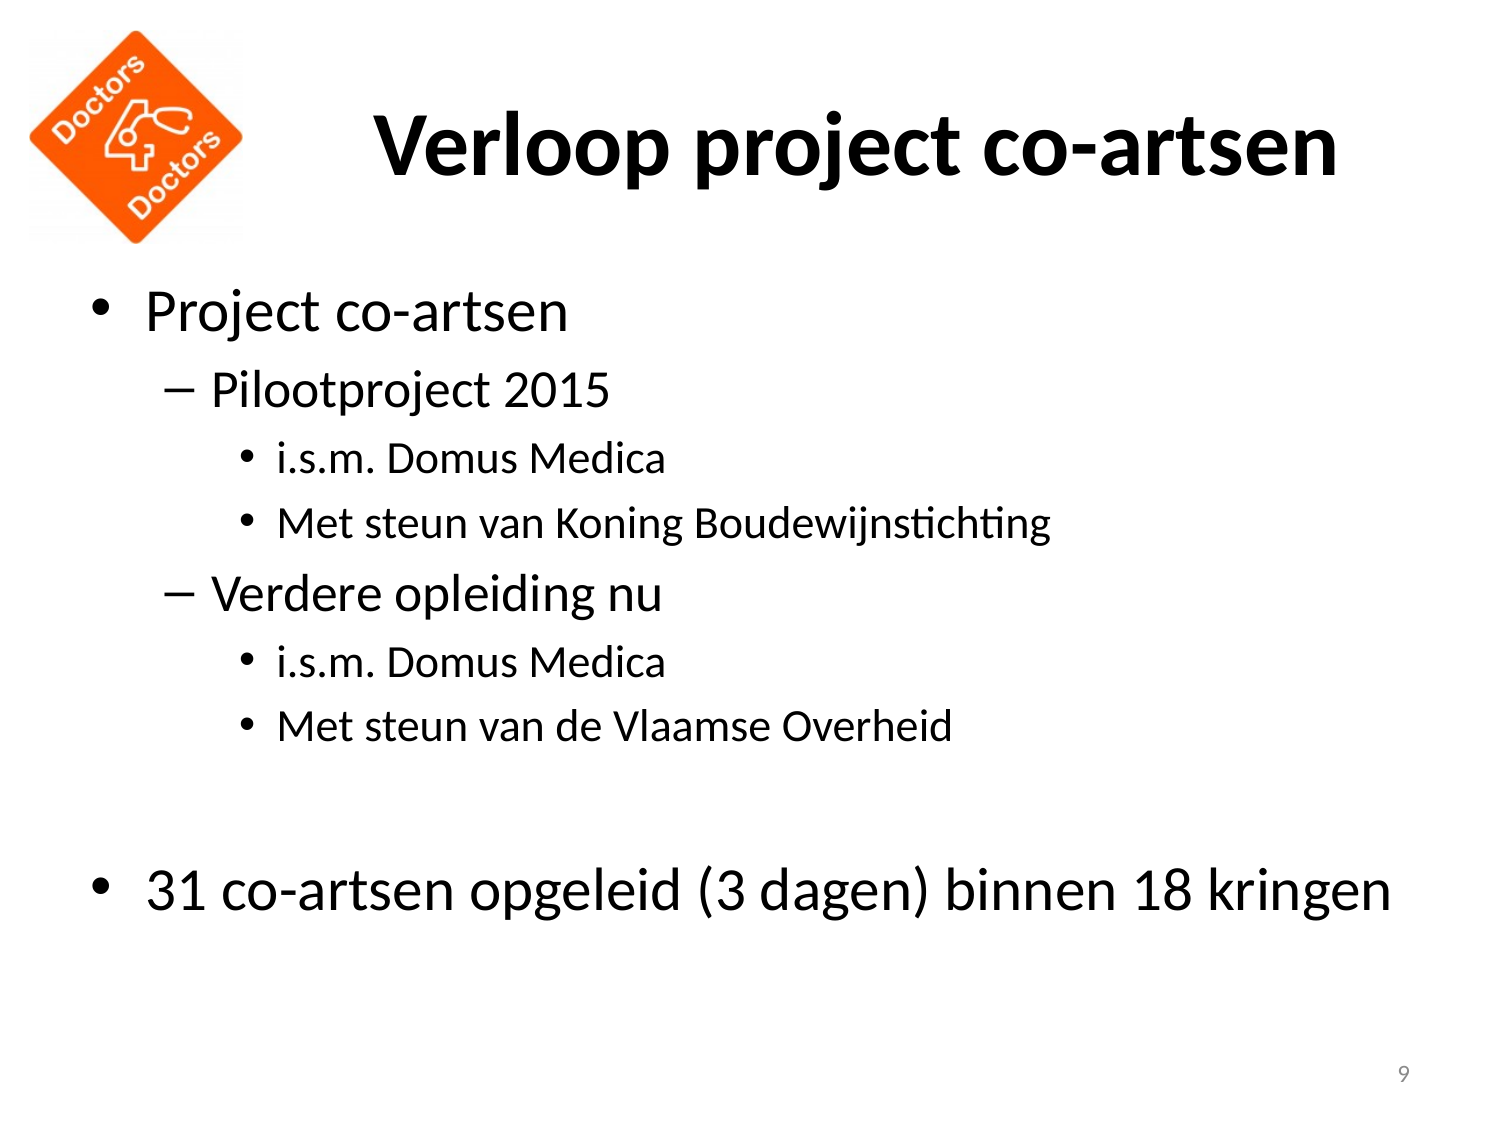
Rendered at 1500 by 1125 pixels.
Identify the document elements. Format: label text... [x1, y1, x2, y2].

picture [29, 30, 243, 244]
list Project co-artsen Pilootproject 2015 i.s.m. Domus Medica Met steun van Koning Boudewijnstichting Verdere opleiding nu i.s.m. Domus Medica Met steun van de Vlaamse Overheid 31 co-artsen opgeleid (3 dagen) binnen 18 kringen [75, 262, 1425, 1005]
title Verloop project co-artsen [289, 45, 1425, 233]
slide_number 9 [1074, 1042, 1425, 1103]
